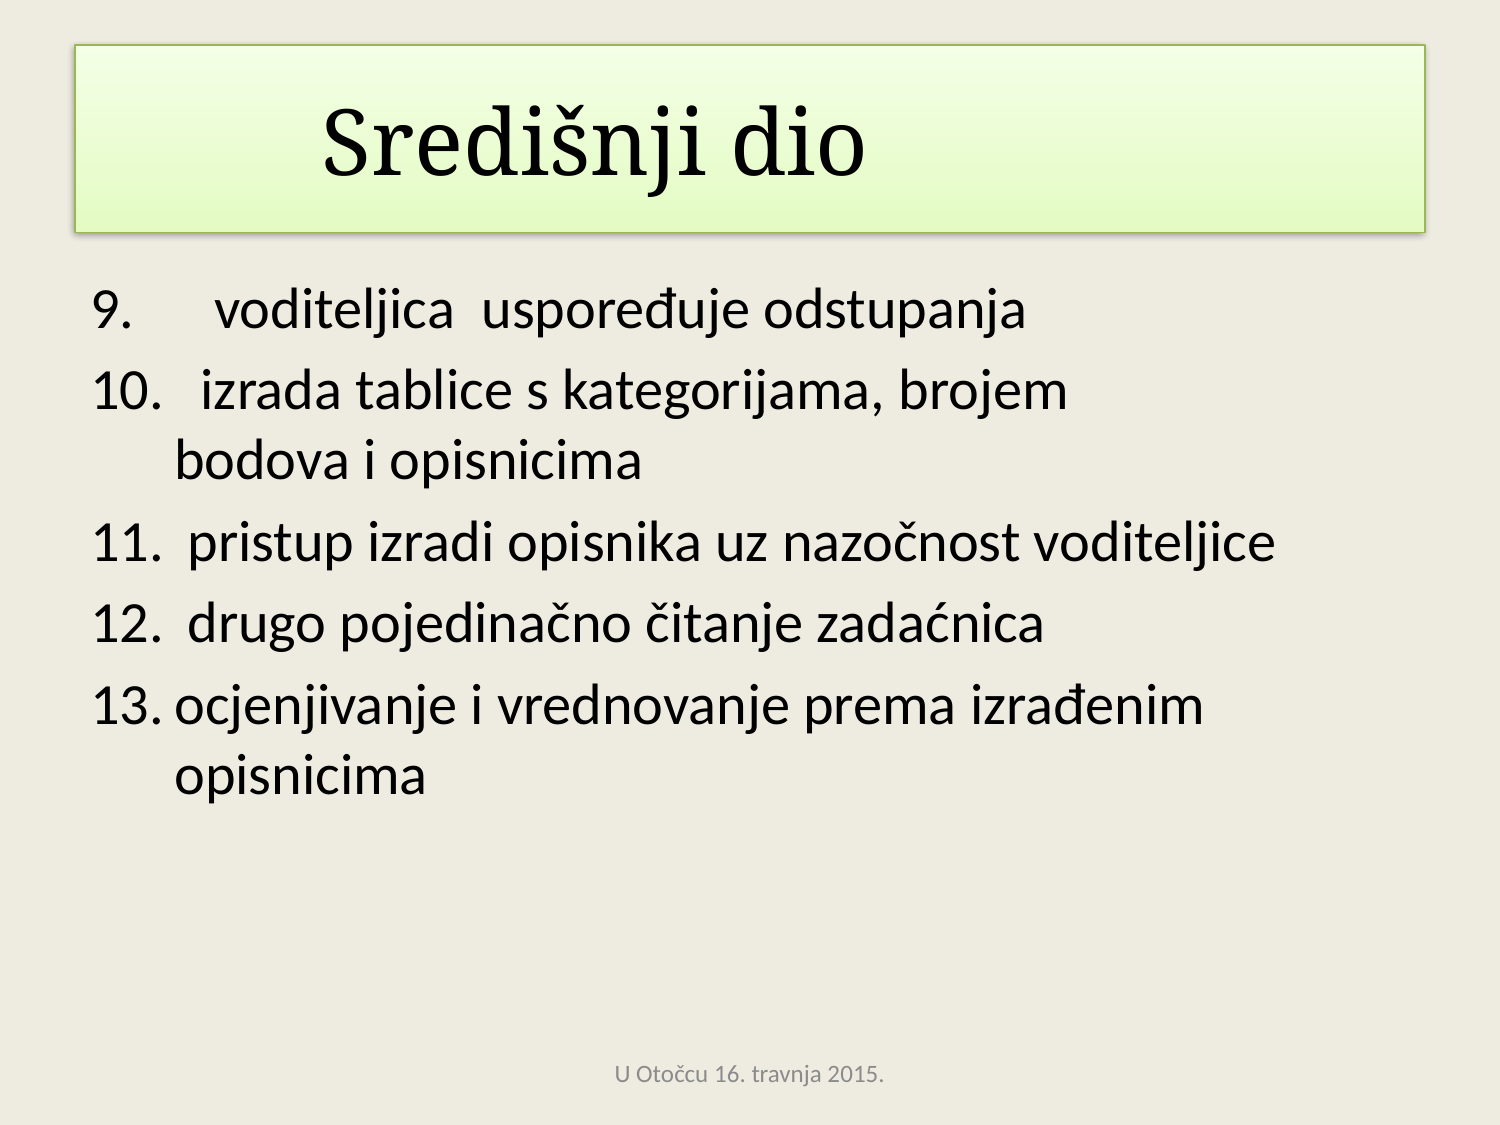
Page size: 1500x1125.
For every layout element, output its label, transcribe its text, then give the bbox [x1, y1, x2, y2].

footer U Otočcu 16. travnja 2015. [512, 1042, 988, 1103]
list voditeljica uspoređuje odstupanja izrada tablice s kategorijama, brojem bodova i opisnicima pristup izradi opisnika uz nazočnost voditeljice drugo pojedinačno čitanje zadaćnica ocjenjivanje i vrednovanje prema izrađenim opisnicima [75, 262, 1425, 1005]
title Središnji dio [74, 44, 1426, 233]
